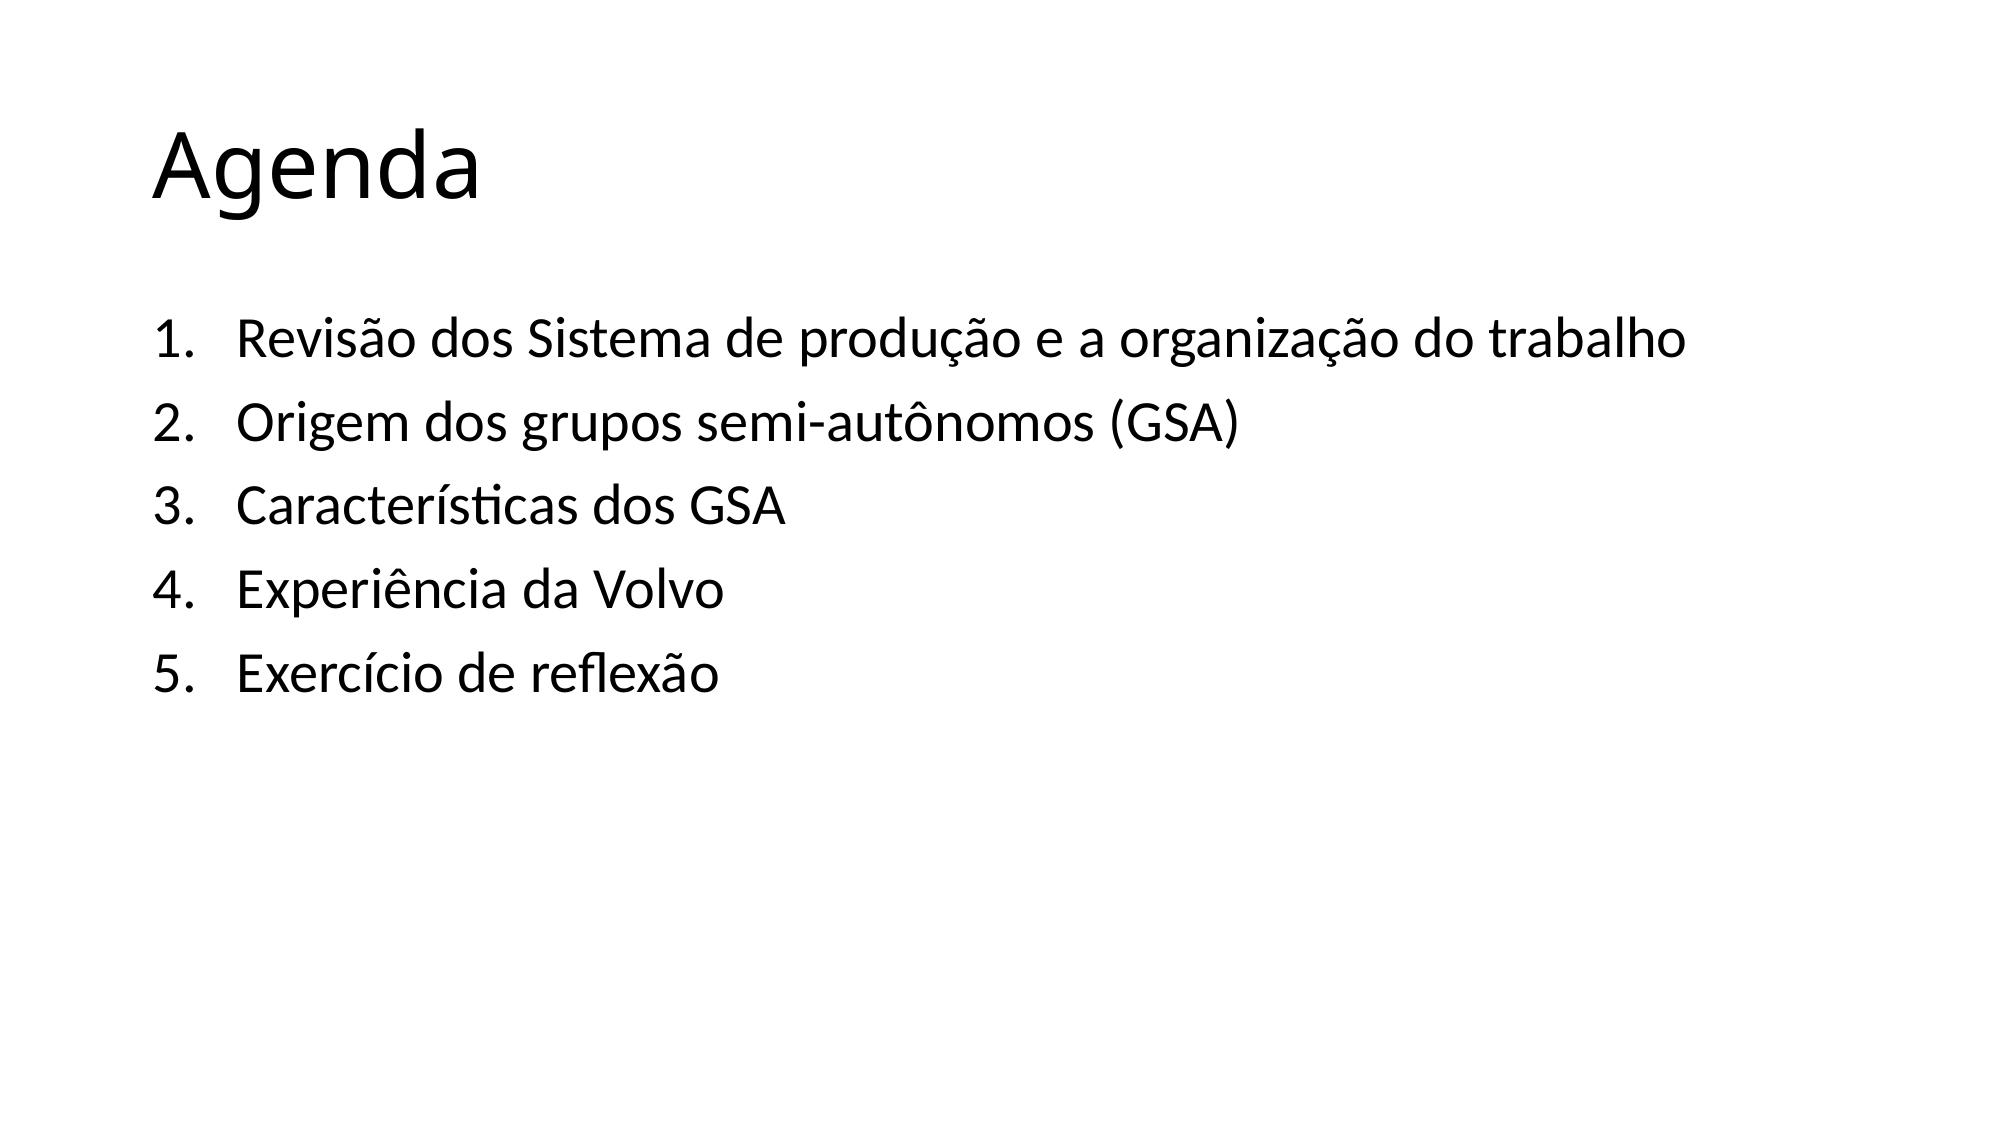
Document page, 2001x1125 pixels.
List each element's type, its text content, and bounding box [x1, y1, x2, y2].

list Revisão dos Sistema de produção e a organização do trabalho Origem dos grupos semi-autônomos (GSA) Características dos GSA Experiência da Volvo Exercício de reflexão [137, 299, 1863, 1014]
title Agenda [137, 59, 1863, 278]
